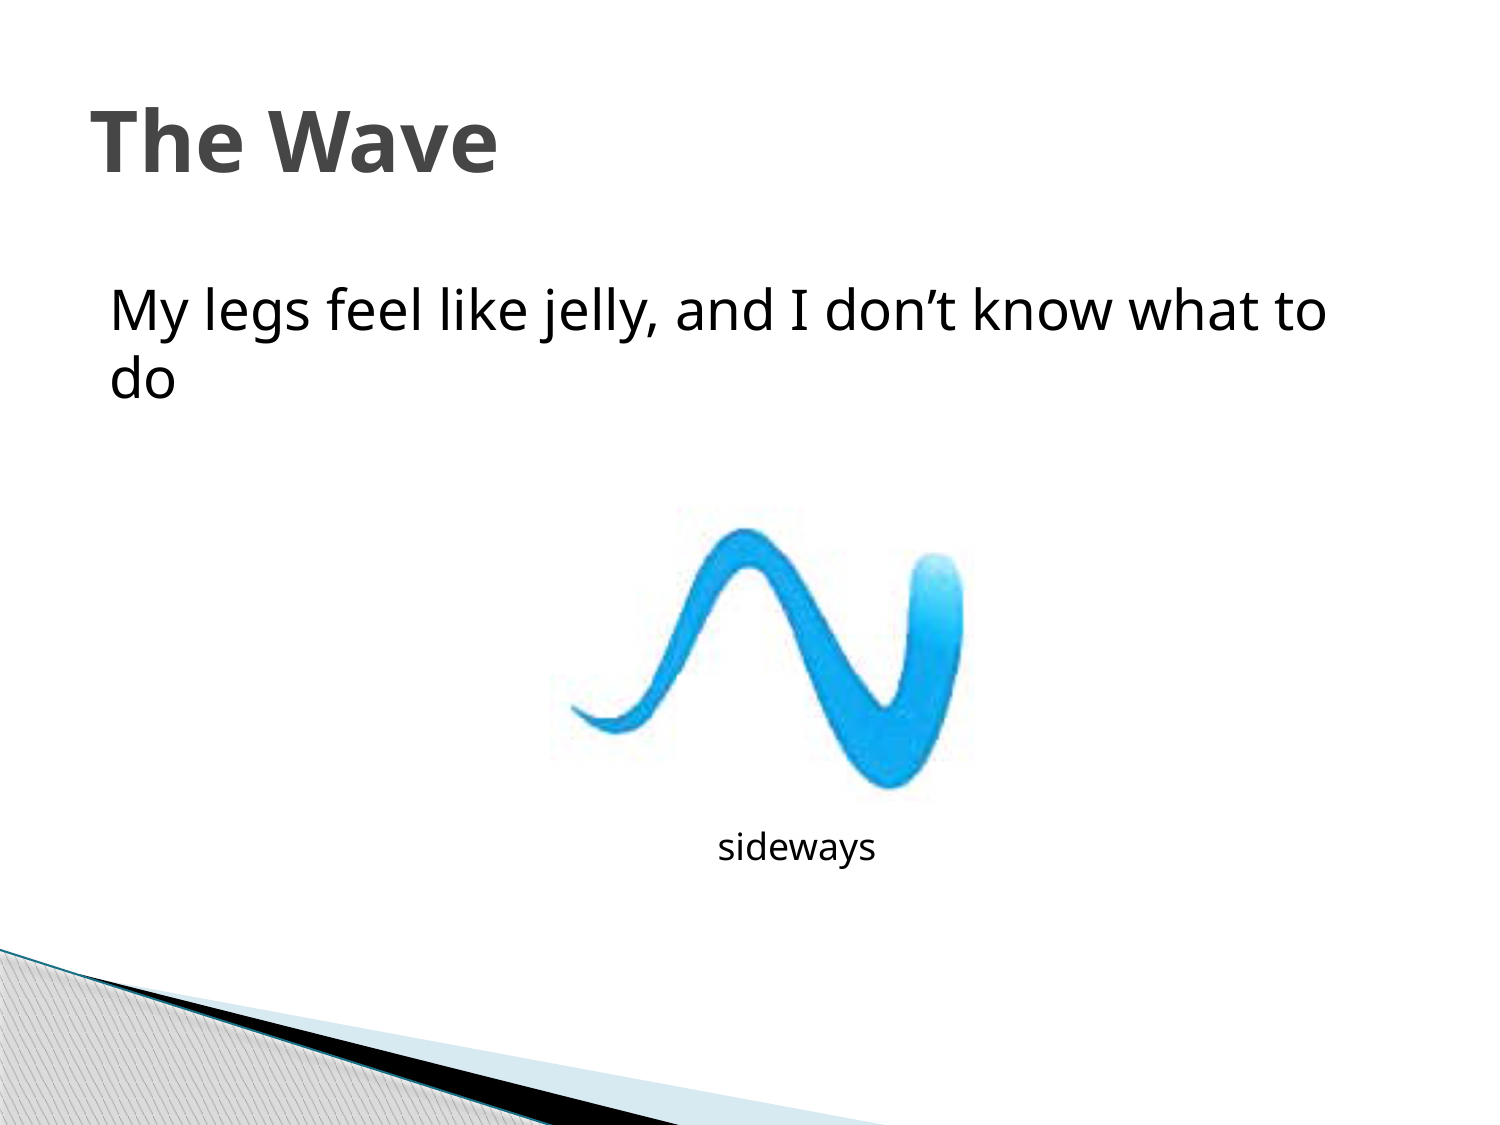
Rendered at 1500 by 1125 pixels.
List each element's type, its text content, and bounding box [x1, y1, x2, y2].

picture [539, 422, 996, 876]
list My legs feel like jelly, and I don’t know what to do [76, 267, 1427, 1010]
title The Wave [75, 45, 1425, 233]
